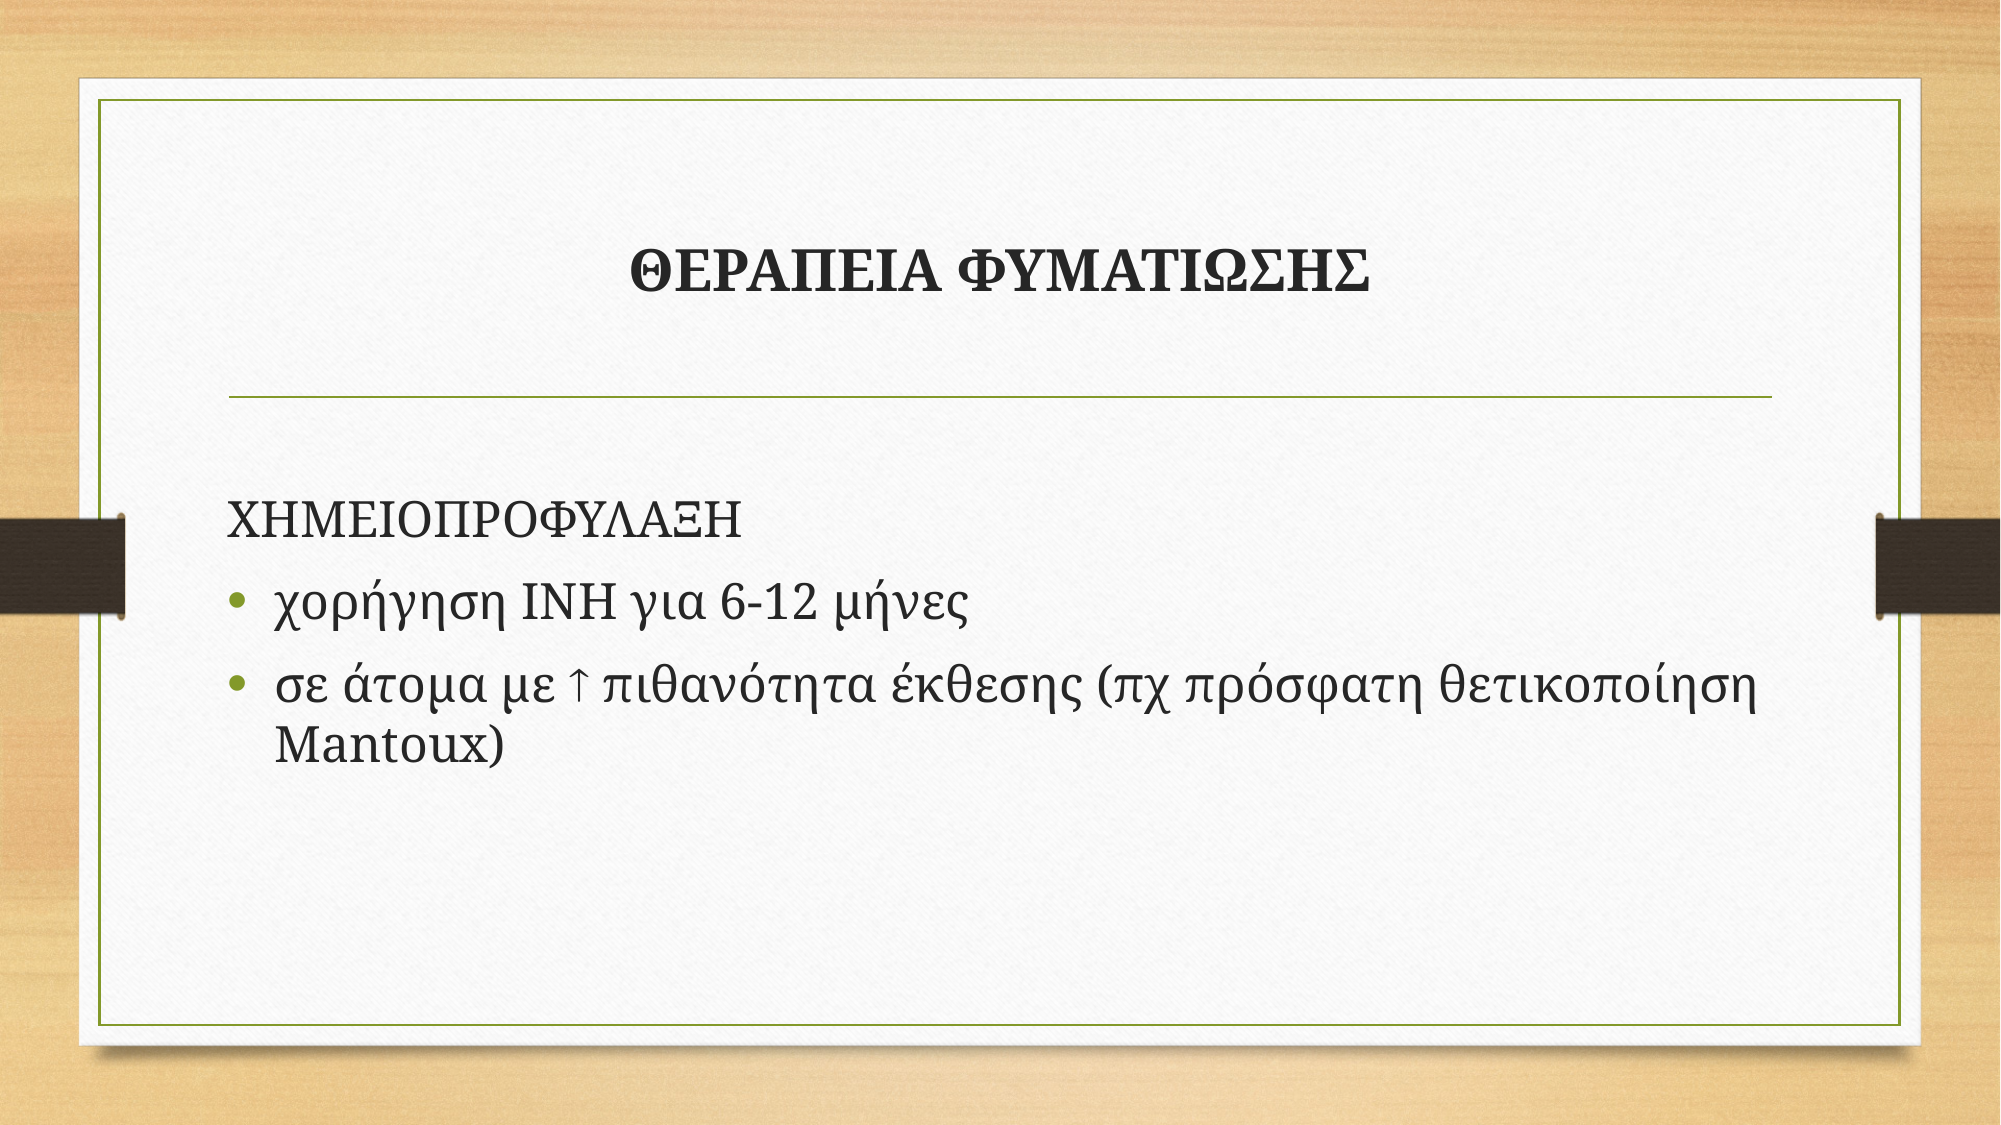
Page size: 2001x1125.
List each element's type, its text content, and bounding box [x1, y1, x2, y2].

picture [0, 0, 2001, 1125]
title ΘΕΡΑΠΕΙΑ ΦΥΜΑΤΙΩΣΗΣ [212, 161, 1788, 375]
list ΧΗΜΕΙΟΠΡΟΦΥΛΑΞΗ χορήγηση INH για 6-12 μήνες σε άτομα με  πιθανότητα έκθεσης (πχ πρόσφατη θετικοποίηση Mantoux) [212, 479, 1788, 964]
